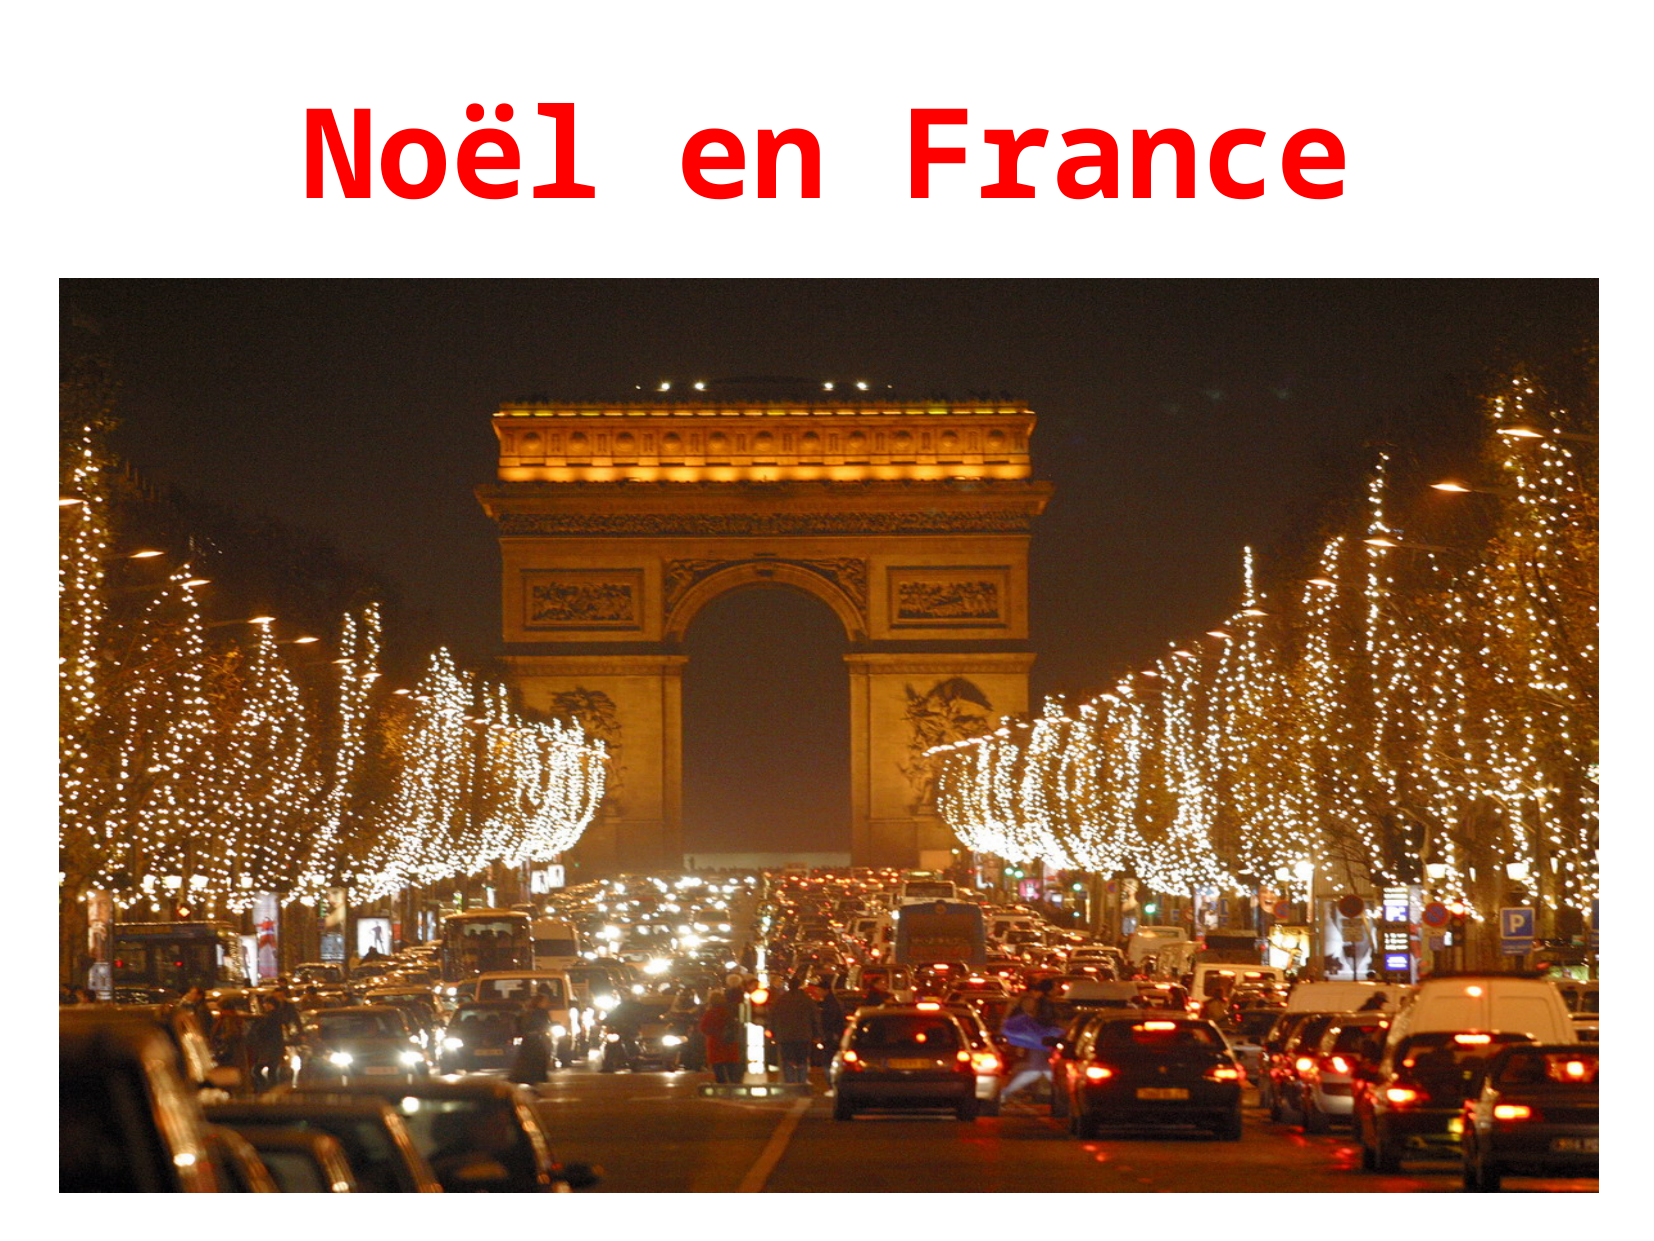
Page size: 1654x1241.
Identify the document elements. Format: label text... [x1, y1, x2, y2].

picture [59, 278, 1599, 1193]
title Noël en France [82, 49, 1571, 257]
